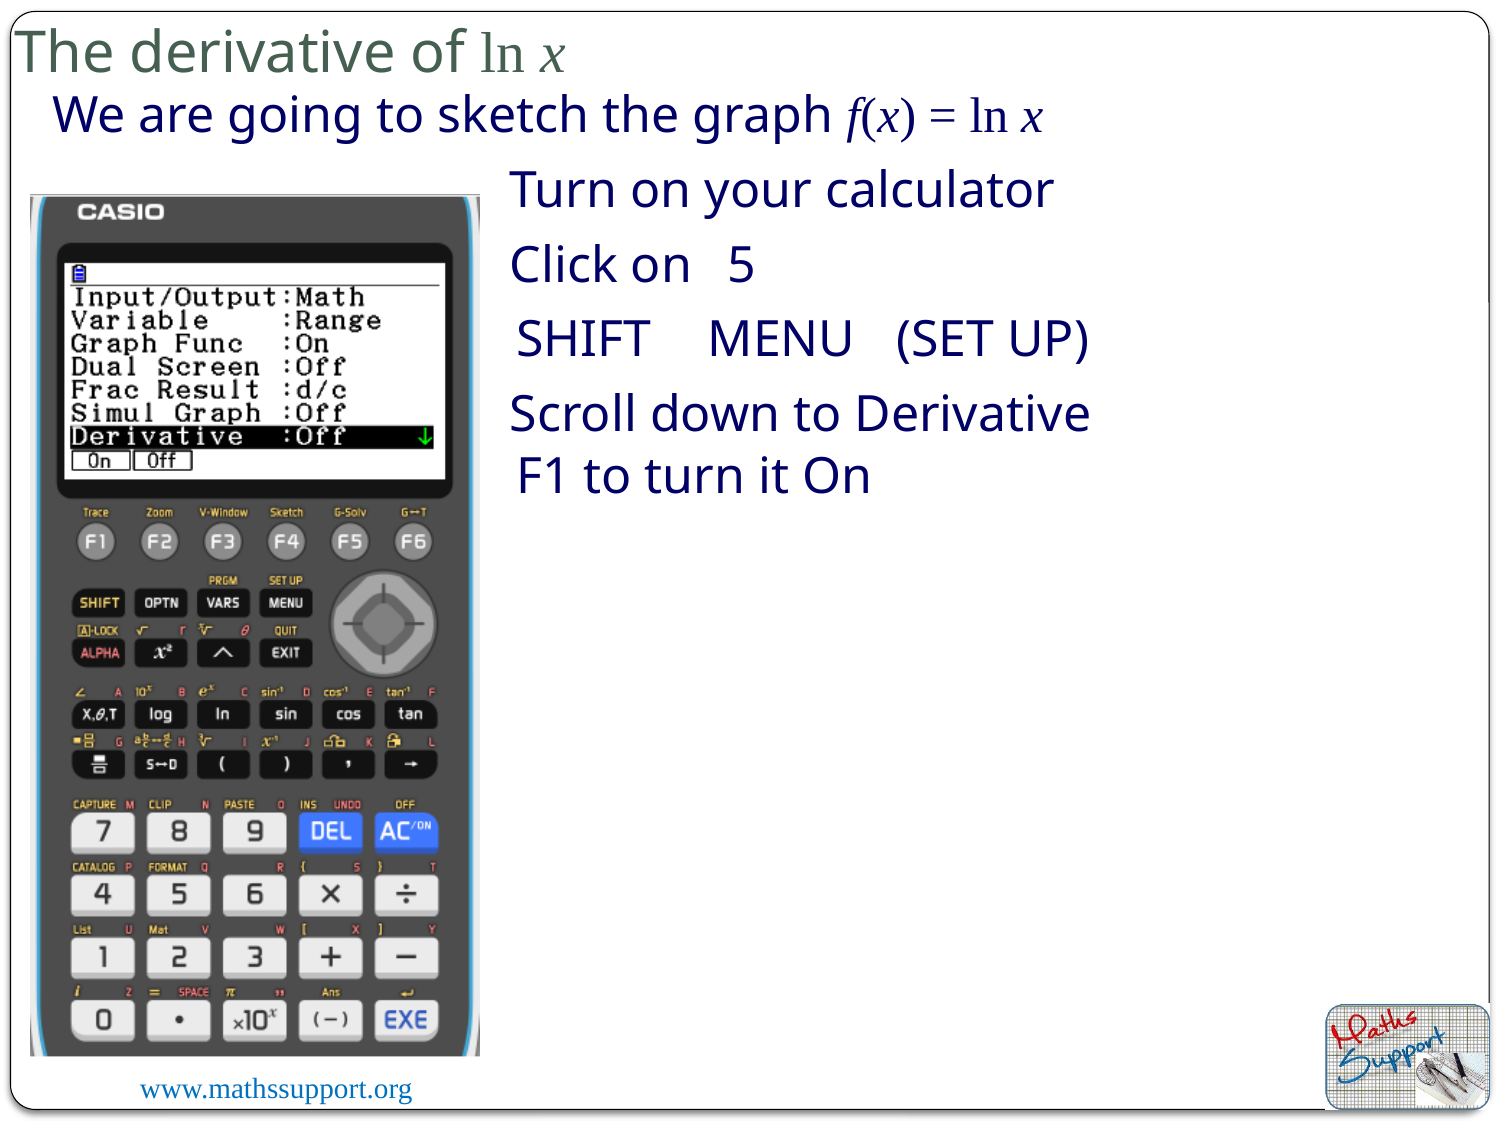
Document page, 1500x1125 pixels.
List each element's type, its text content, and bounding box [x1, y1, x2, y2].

picture [29, 194, 480, 1058]
text_box MENU [693, 299, 906, 374]
text_box [1324, 999, 1488, 1113]
text_box F1 to turn it On [501, 449, 962, 511]
text_box (SET UP) [906, 299, 1142, 374]
text_box We are going to sketch the graph f(x) = ln x [37, 74, 1120, 150]
text_box Scroll down to Derivative [495, 374, 1252, 449]
title The derivative of ln x [0, 7, 1350, 100]
text_box 5 [712, 224, 935, 300]
text_box Turn on your calculator [494, 149, 1251, 225]
text_box Click on [494, 224, 712, 300]
text_box SHIFT [501, 300, 693, 374]
text_box [130, 1074, 414, 1113]
